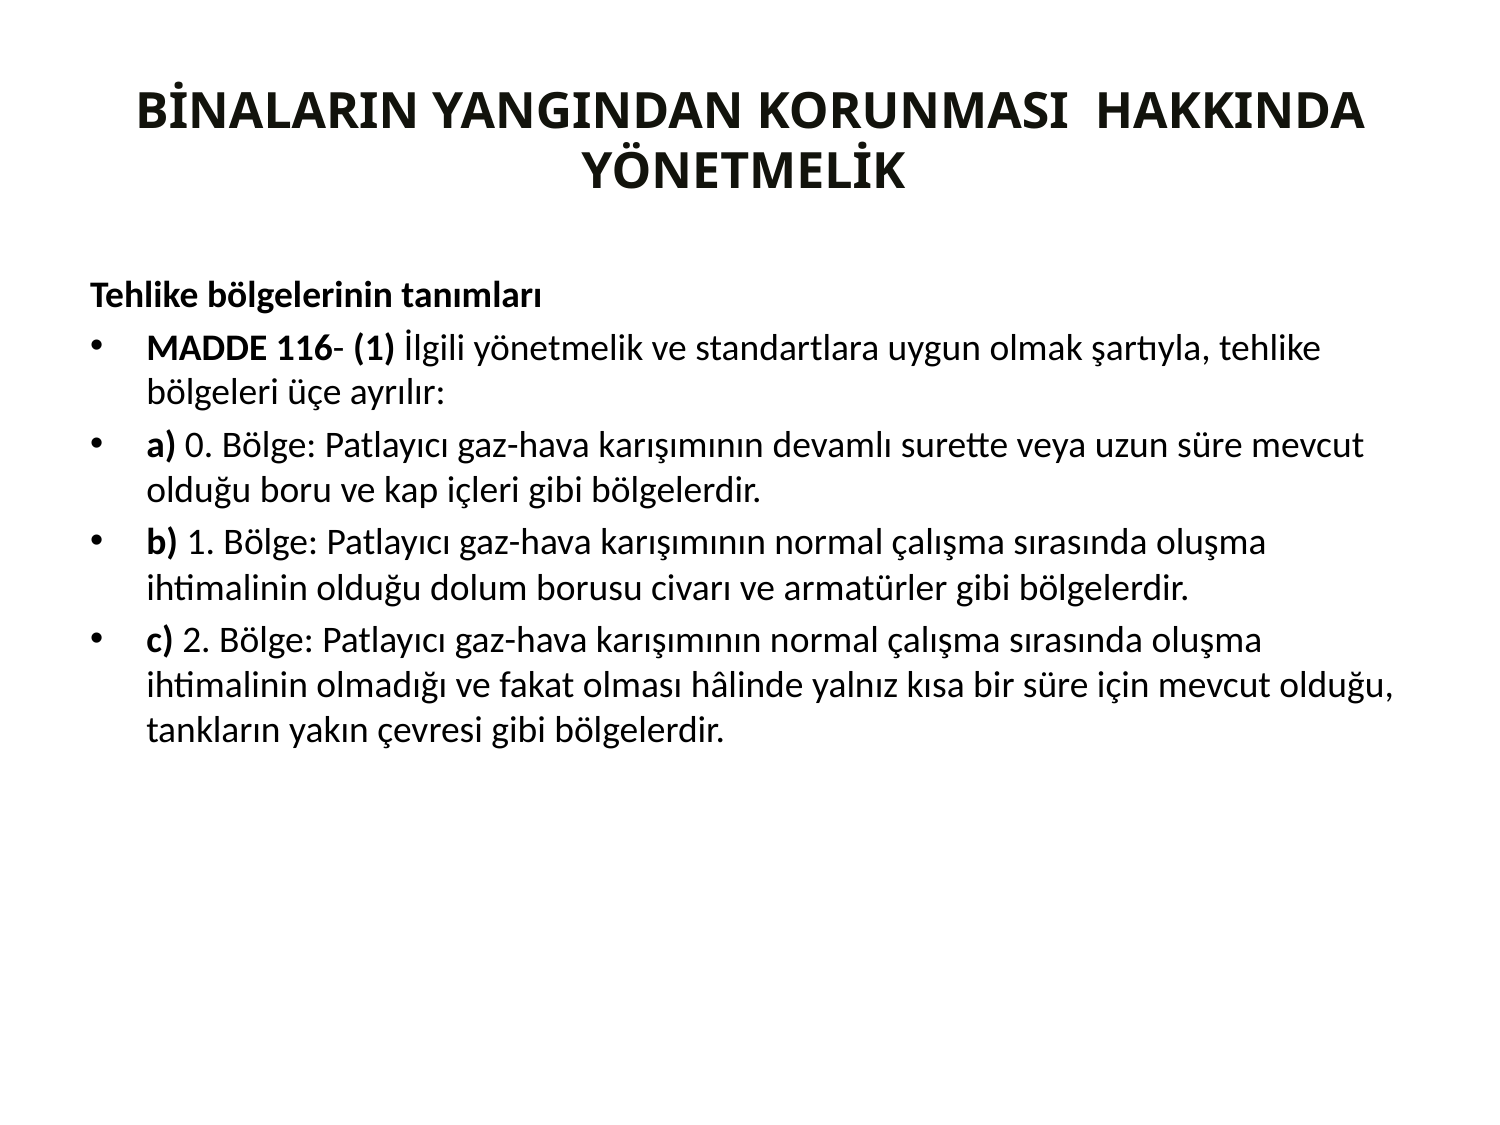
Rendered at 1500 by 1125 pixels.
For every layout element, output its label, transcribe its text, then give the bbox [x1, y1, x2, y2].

list Tehlike bölgelerinin tanımları MADDE 116- (1) İlgili yönetmelik ve standartlara uygun olmak şartıyla, tehlike bölgeleri üçe ayrılır: a) 0. Bölge: Patlayıcı gaz-hava karışımının devamlı surette veya uzun süre mevcut olduğu boru ve kap içleri gibi bölgelerdir. b) 1. Bölge: Patlayıcı gaz-hava karışımının normal çalışma sırasında oluşma ihtimalinin olduğu dolum borusu civarı ve armatürler gibi bölgelerdir. c) 2. Bölge: Patlayıcı gaz-hava karışımının normal çalışma sırasında oluşma ihtimalinin olmadığı ve fakat olması hâlinde yalnız kısa bir süre için mevcut olduğu, tankların yakın çevresi gibi bölgelerdir. [75, 262, 1425, 1005]
title BİNALARIN YANGINDAN KORUNMASI HAKKINDA YÖNETMELİK [75, 45, 1425, 233]
